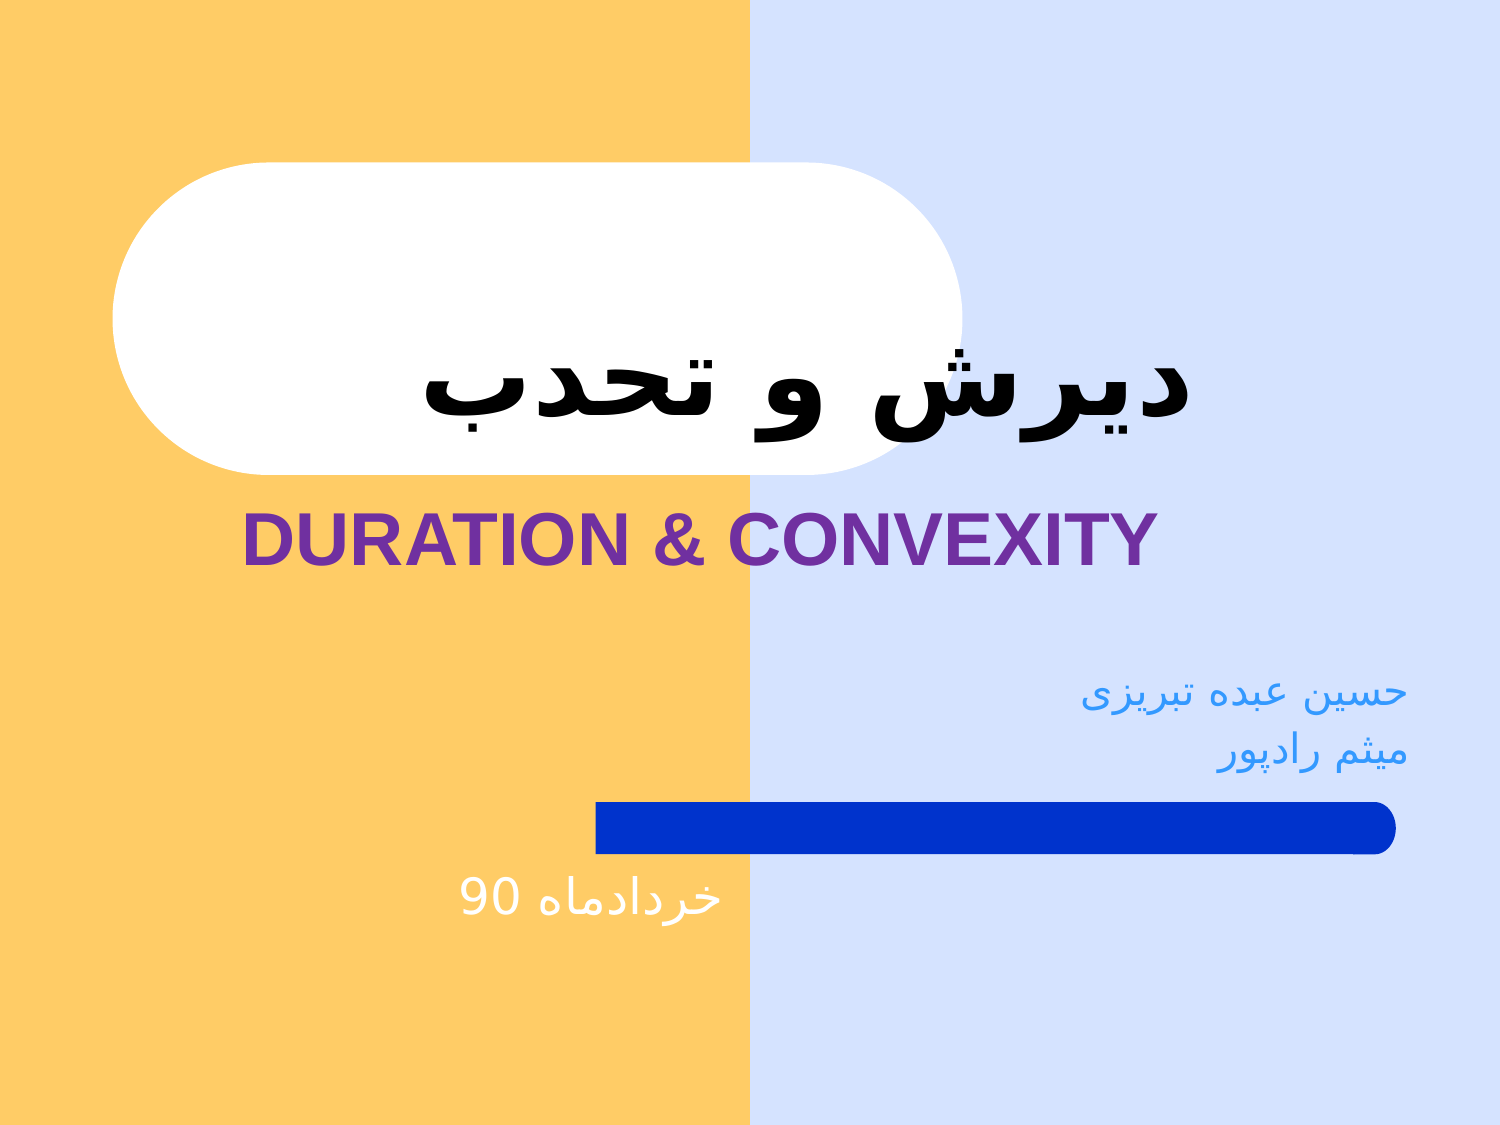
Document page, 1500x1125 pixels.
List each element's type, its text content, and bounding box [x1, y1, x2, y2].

text_box خردادماه 90 [440, 822, 739, 933]
title دیرش و تحدب [112, 162, 1463, 476]
subtitle حسین عبده تبریزی میثم رادپور [766, 479, 1426, 780]
text_box Duration & Convexity [25, 385, 1376, 698]
